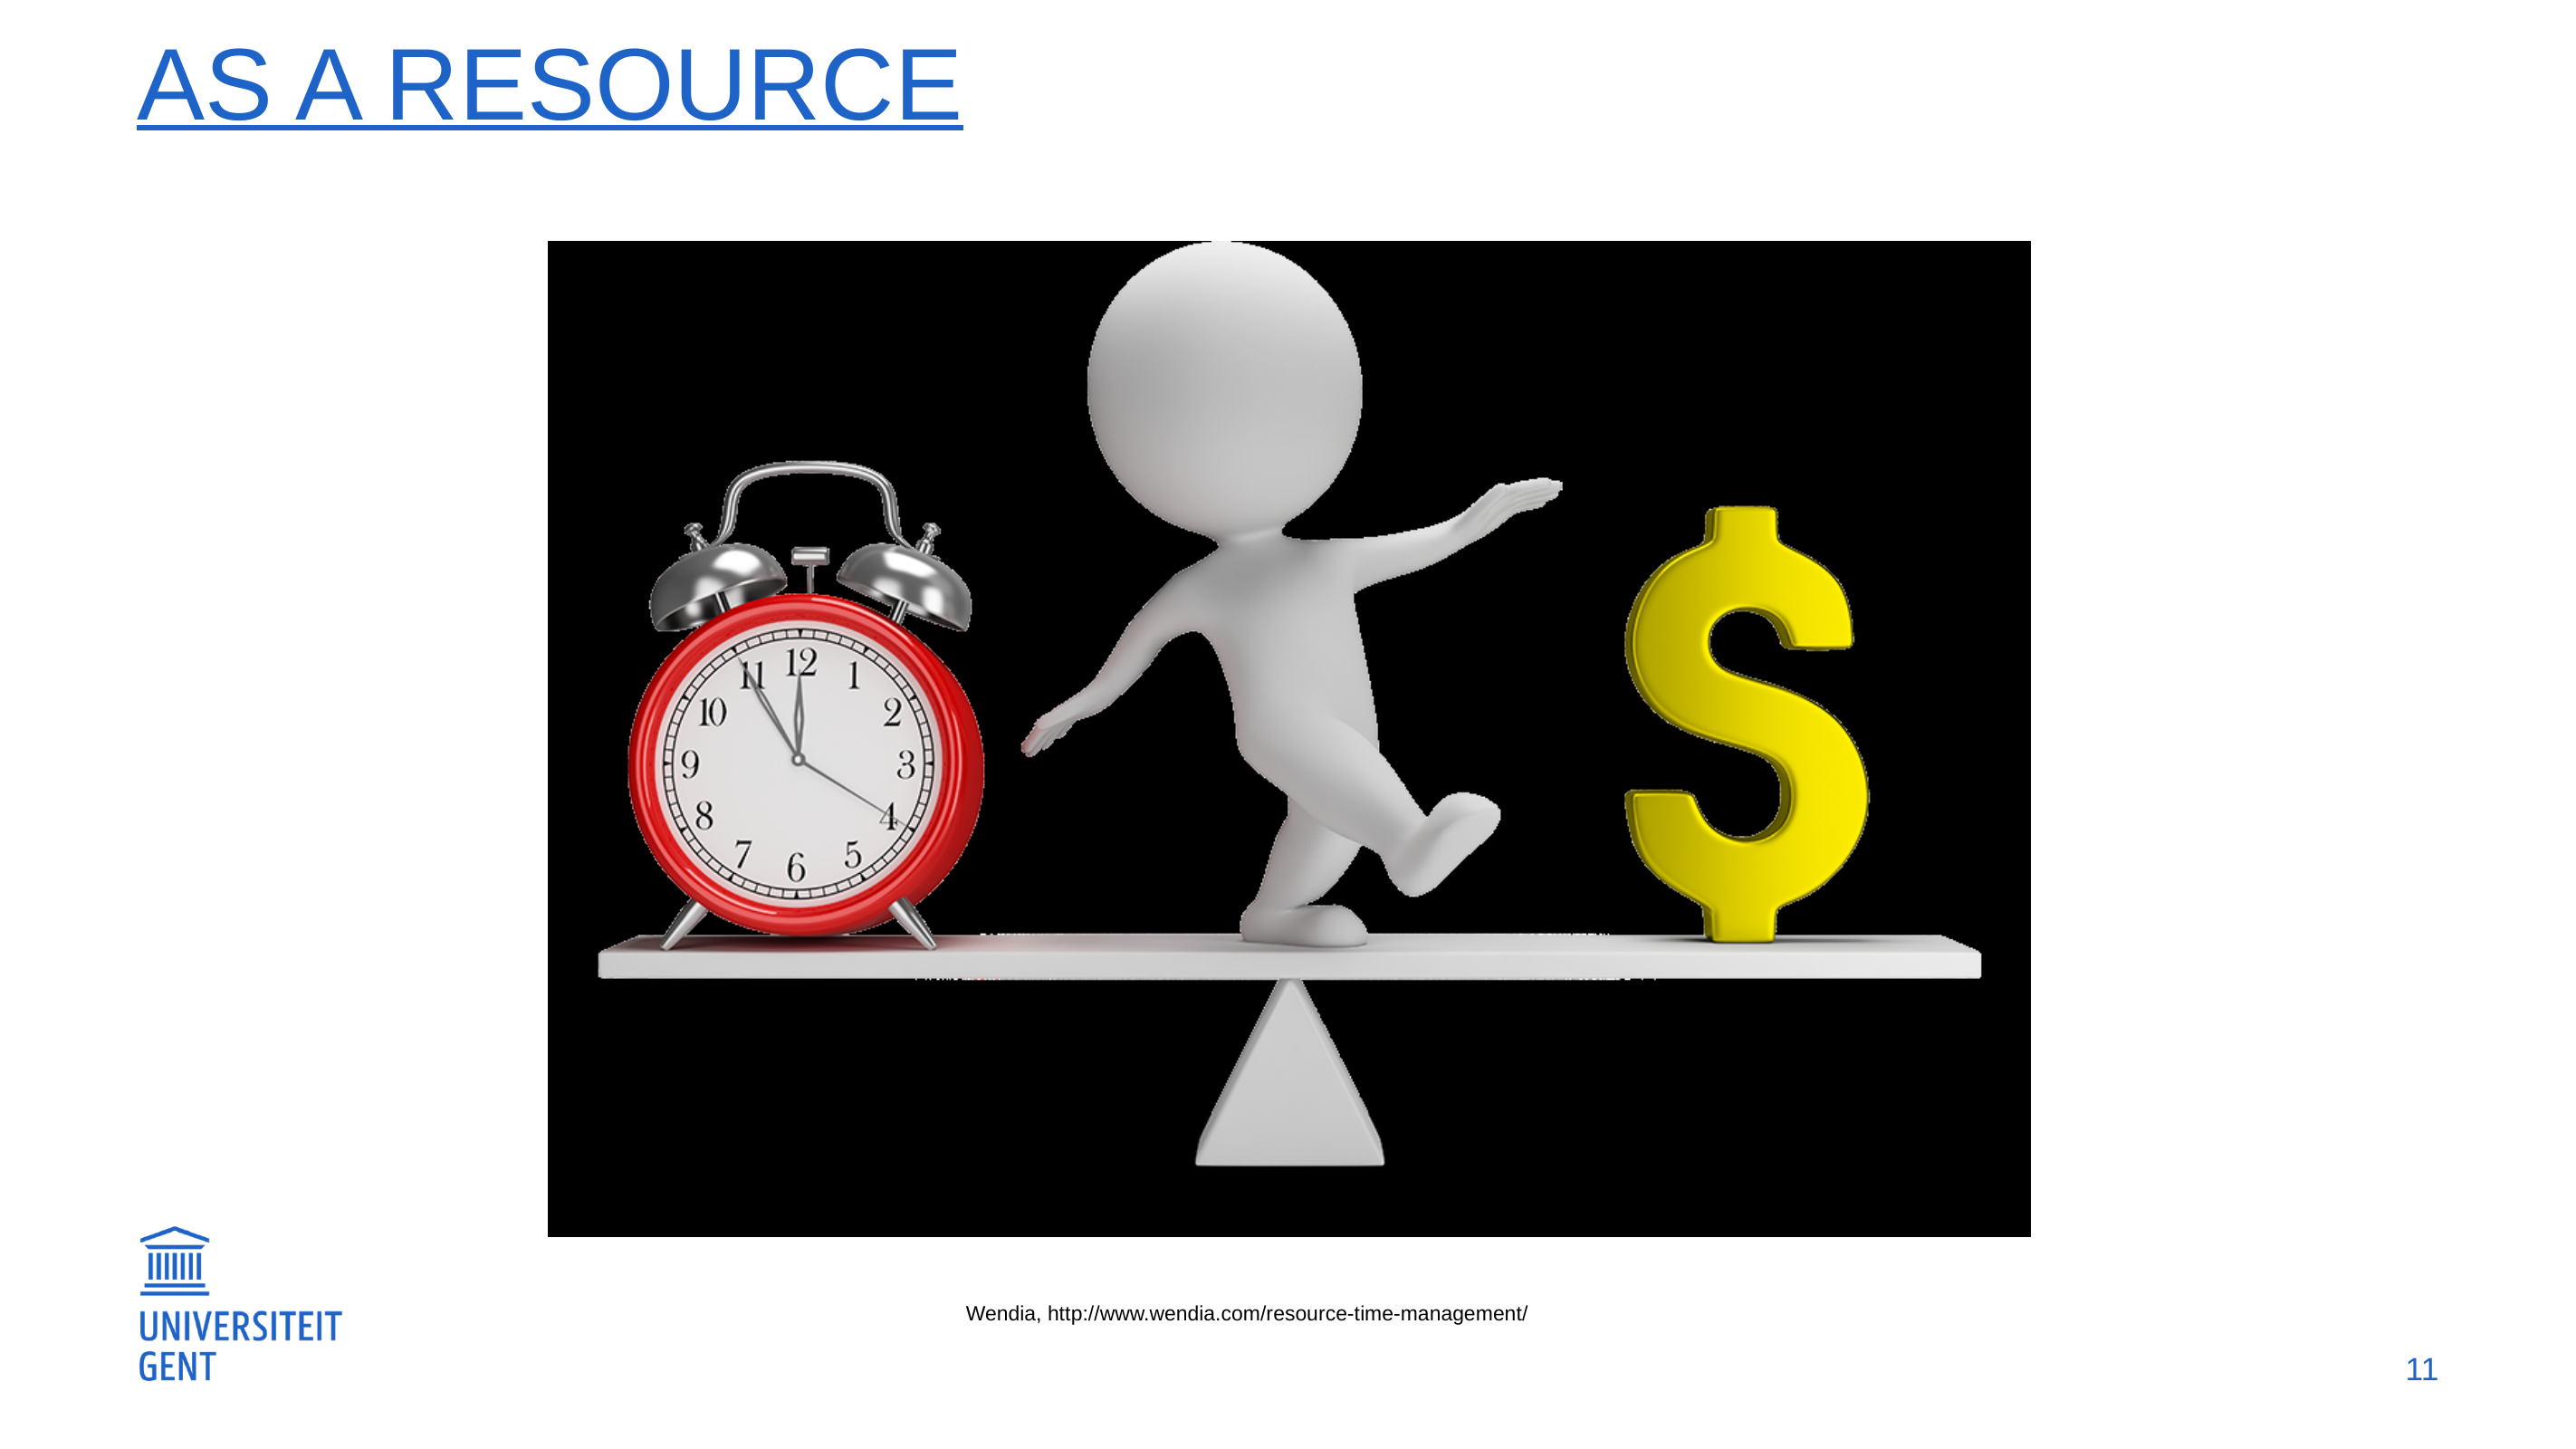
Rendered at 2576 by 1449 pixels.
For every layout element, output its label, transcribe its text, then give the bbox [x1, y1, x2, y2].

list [548, 241, 2031, 1237]
title As a resource [123, 20, 2456, 149]
slide_number 11 [2315, 1329, 2453, 1407]
picture [72, 1174, 415, 1449]
text_box Wendia, http://www.wendia.com/resource-time-management/ [953, 1288, 2265, 1332]
